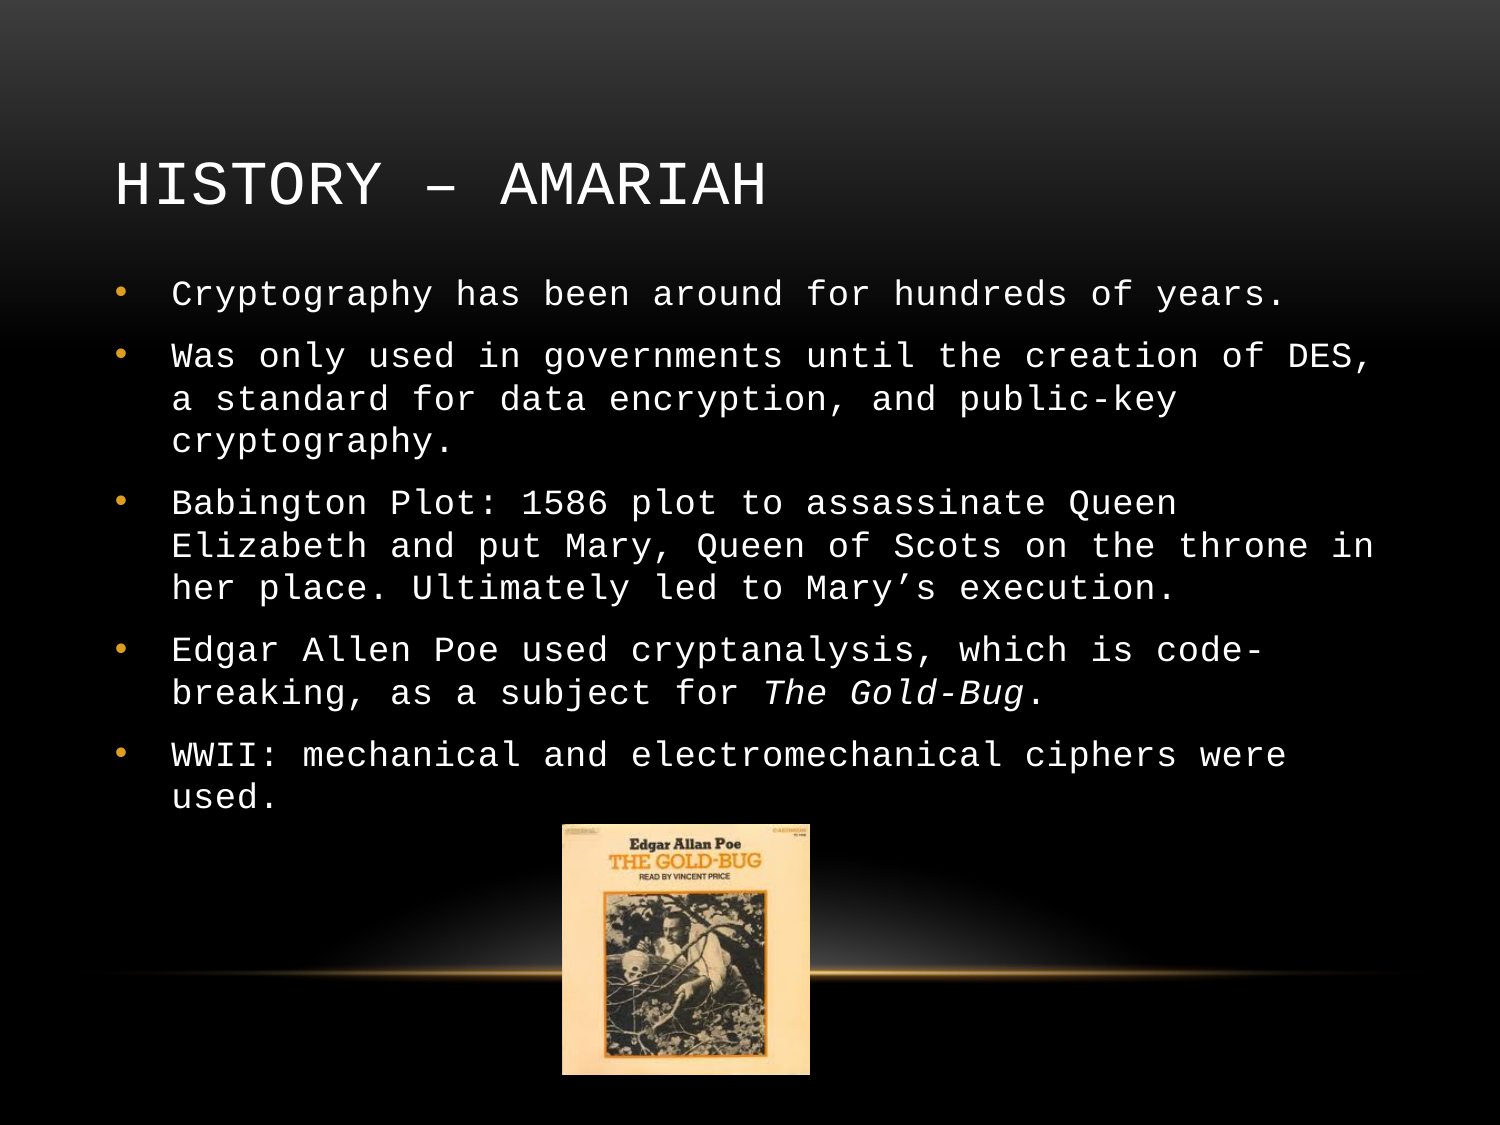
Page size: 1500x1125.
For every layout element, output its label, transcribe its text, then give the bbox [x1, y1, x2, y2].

list Cryptography has been around for hundreds of years. Was only used in governments until the creation of DES, a standard for data encryption, and public-key cryptography. Babington Plot: 1586 plot to assassinate Queen Elizabeth and put Mary, Queen of Scots on the throne in her place. Ultimately led to Mary’s execution. Edgar Allen Poe used cryptanalysis, which is code-breaking, as a subject for The Gold-Bug. WWII: mechanical and electromechanical ciphers were used. [99, 262, 1400, 938]
title History – Amariah [99, 37, 1400, 225]
picture [0, 0, 1500, 1125]
